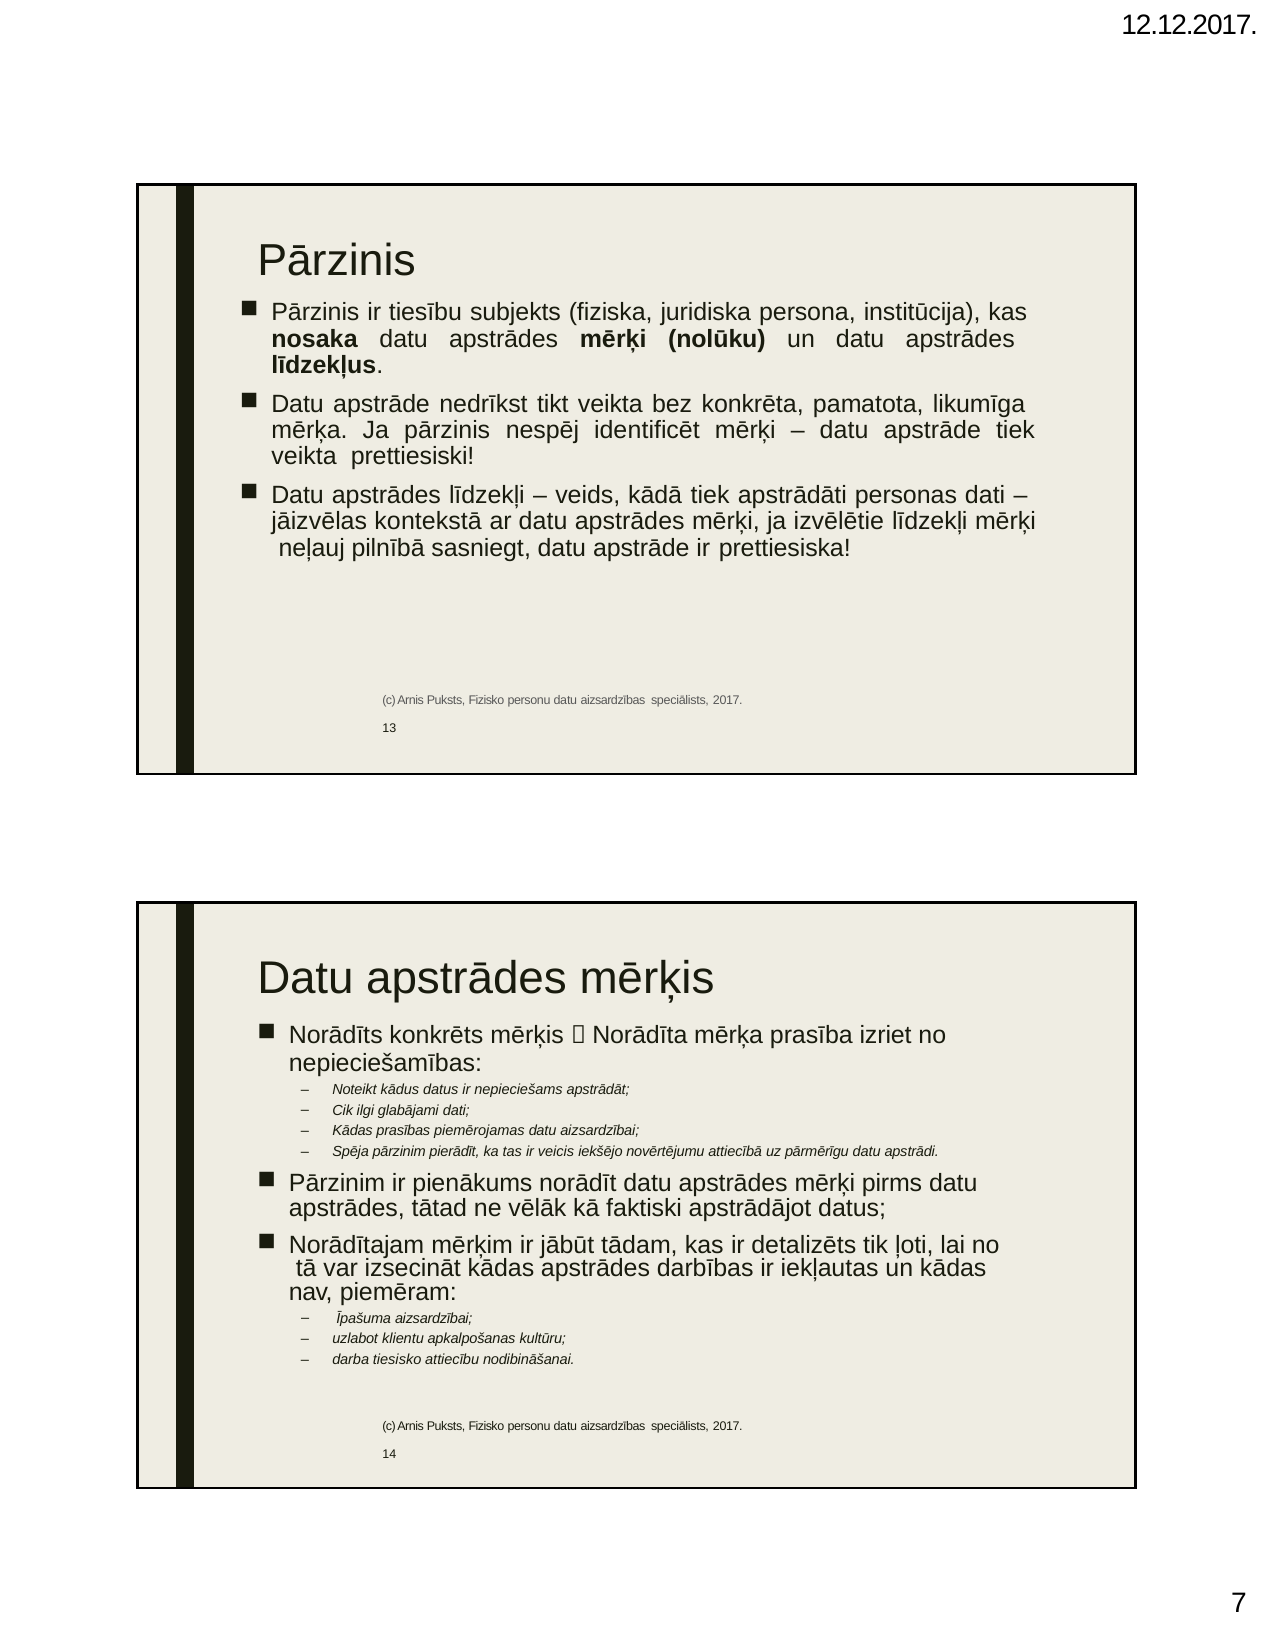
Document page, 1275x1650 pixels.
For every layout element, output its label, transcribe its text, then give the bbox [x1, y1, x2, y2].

table_header Datu apstrādes mērķis Norādīts konkrēts mērķis  Norādīta mērķa prasība izriet no nepieciešamības: Noteikt kādus datus ir nepieciešams apstrādāt; Cik ilgi glabājami dati; Kādas prasības piemērojamas datu aizsardzībai; Spēja pārzinim pierādīt, ka tas ir veicis iekšējo novērtējumu attiecībā uz pārmērīgu datu apstrādi. Pārzinim ir pienākums norādīt datu apstrādes mērķi pirms datu apstrādes, tātad ne vēlāk kā faktiski apstrādājot datus; Norādītajam mērķim ir jābūt tādam, kas ir detalizēts tik ļoti, lai no tā var izsecināt kādas apstrādes darbības ir iekļautas un kādas nav, piemēram: Īpašuma aizsardzībai; uzlabot klientu apkalpošanas kultūru; darba tiesisko attiecību nodibināšanai. (c) Arnis Puksts, Fizisko personu datu aizsardzības speciālists, 2017. 14 [194, 904, 1134, 1487]
table_header [139, 904, 176, 1487]
slide_number 10 [1227, 1589, 1265, 1650]
table_header [176, 186, 194, 773]
table_header [176, 904, 194, 1487]
table_header [139, 186, 176, 773]
text_box 12.12.2017. [1119, 4, 1263, 40]
table_header Pārzinis Pārzinis ir tiesību subjekts (fiziska, juridiska persona, institūcija), kas nosaka datu apstrādes mērķi (nolūku) un datu apstrādes līdzekļus. Datu apstrāde nedrīkst tikt veikta bez konkrēta, pamatota, likumīga mērķa. Ja pārzinis nespēj identificēt mērķi – datu apstrāde tiek veikta prettiesiski! Datu apstrādes līdzekļi – veids, kādā tiek apstrādāti personas dati – jāizvēlas kontekstā ar datu apstrādes mērķi, ja izvēlētie līdzekļi mērķi neļauj pilnībā sasniegt, datu apstrāde ir prettiesiska! (c) Arnis Puksts, Fizisko personu datu aizsardzības speciālists, 2017. 13 [194, 186, 1134, 773]
